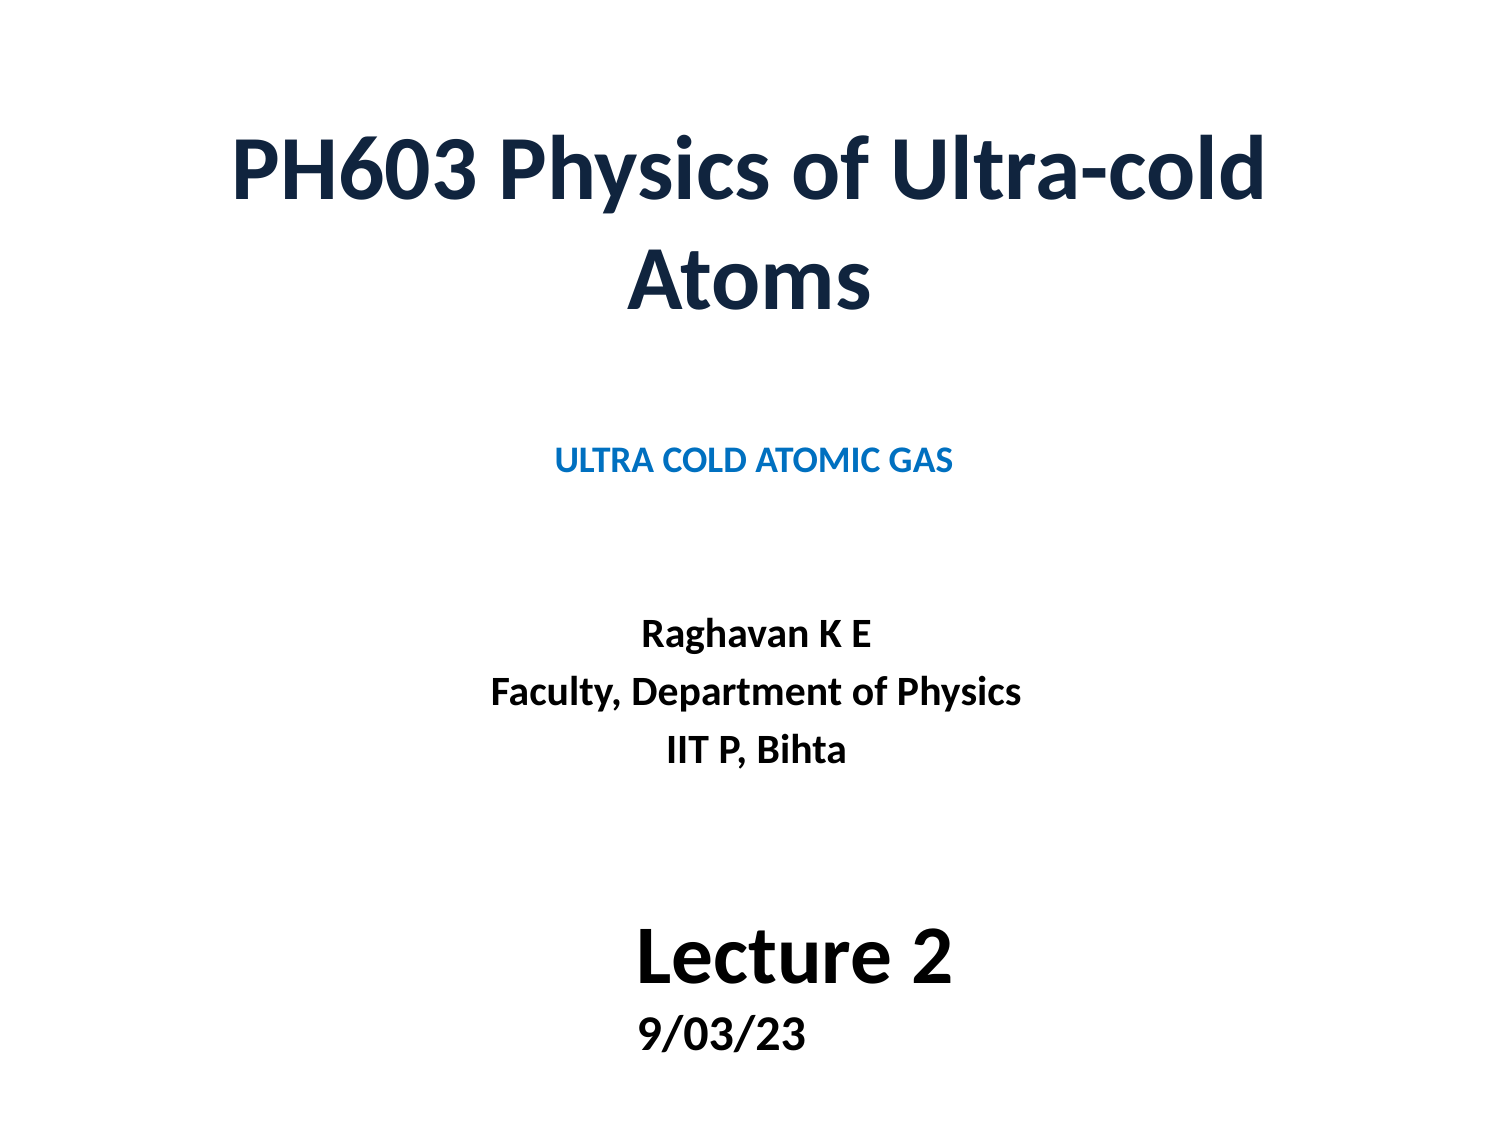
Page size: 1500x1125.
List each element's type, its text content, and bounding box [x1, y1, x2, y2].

title PH603 Physics of Ultra-cold Atoms [112, 96, 1388, 338]
text_box Lecture 2 9/03/23 [621, 893, 969, 1068]
text_box ULTRA COLD ATOMIC GAS [539, 427, 969, 488]
subtitle Raghavan K E Faculty, Department of Physics IIT P, Bihta [231, 597, 1282, 953]
